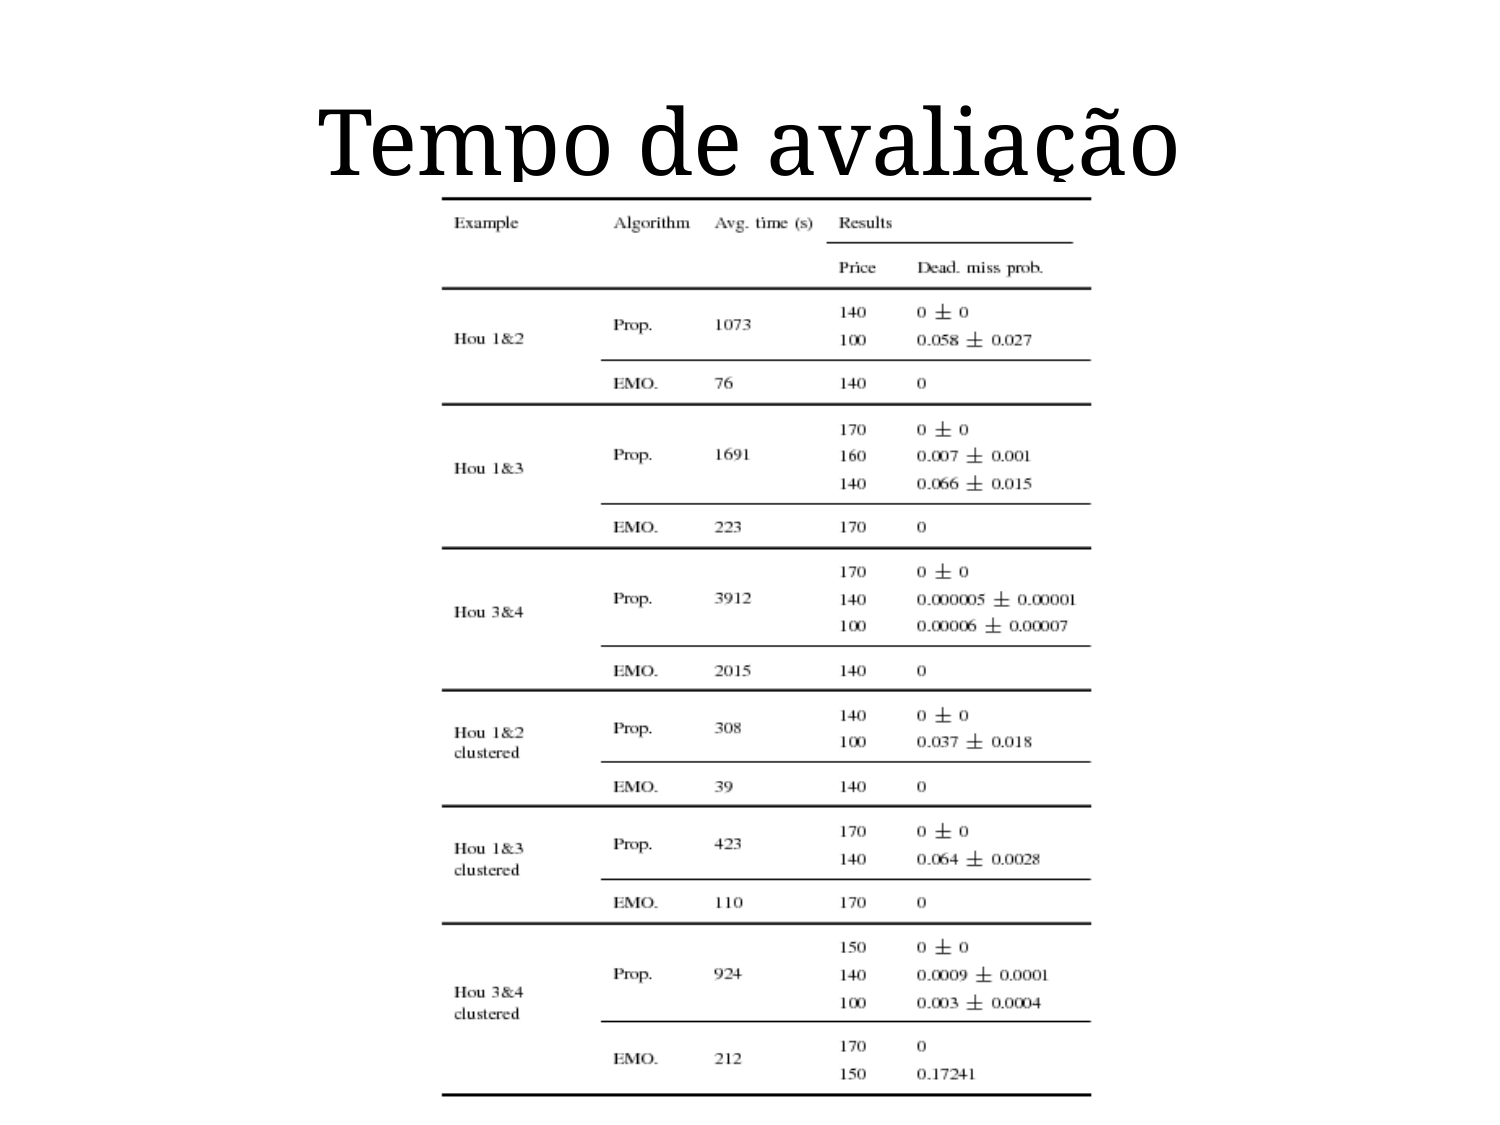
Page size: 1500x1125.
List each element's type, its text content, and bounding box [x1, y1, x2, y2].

picture [413, 182, 1150, 1107]
title Tempo de avaliação [75, 45, 1425, 233]
